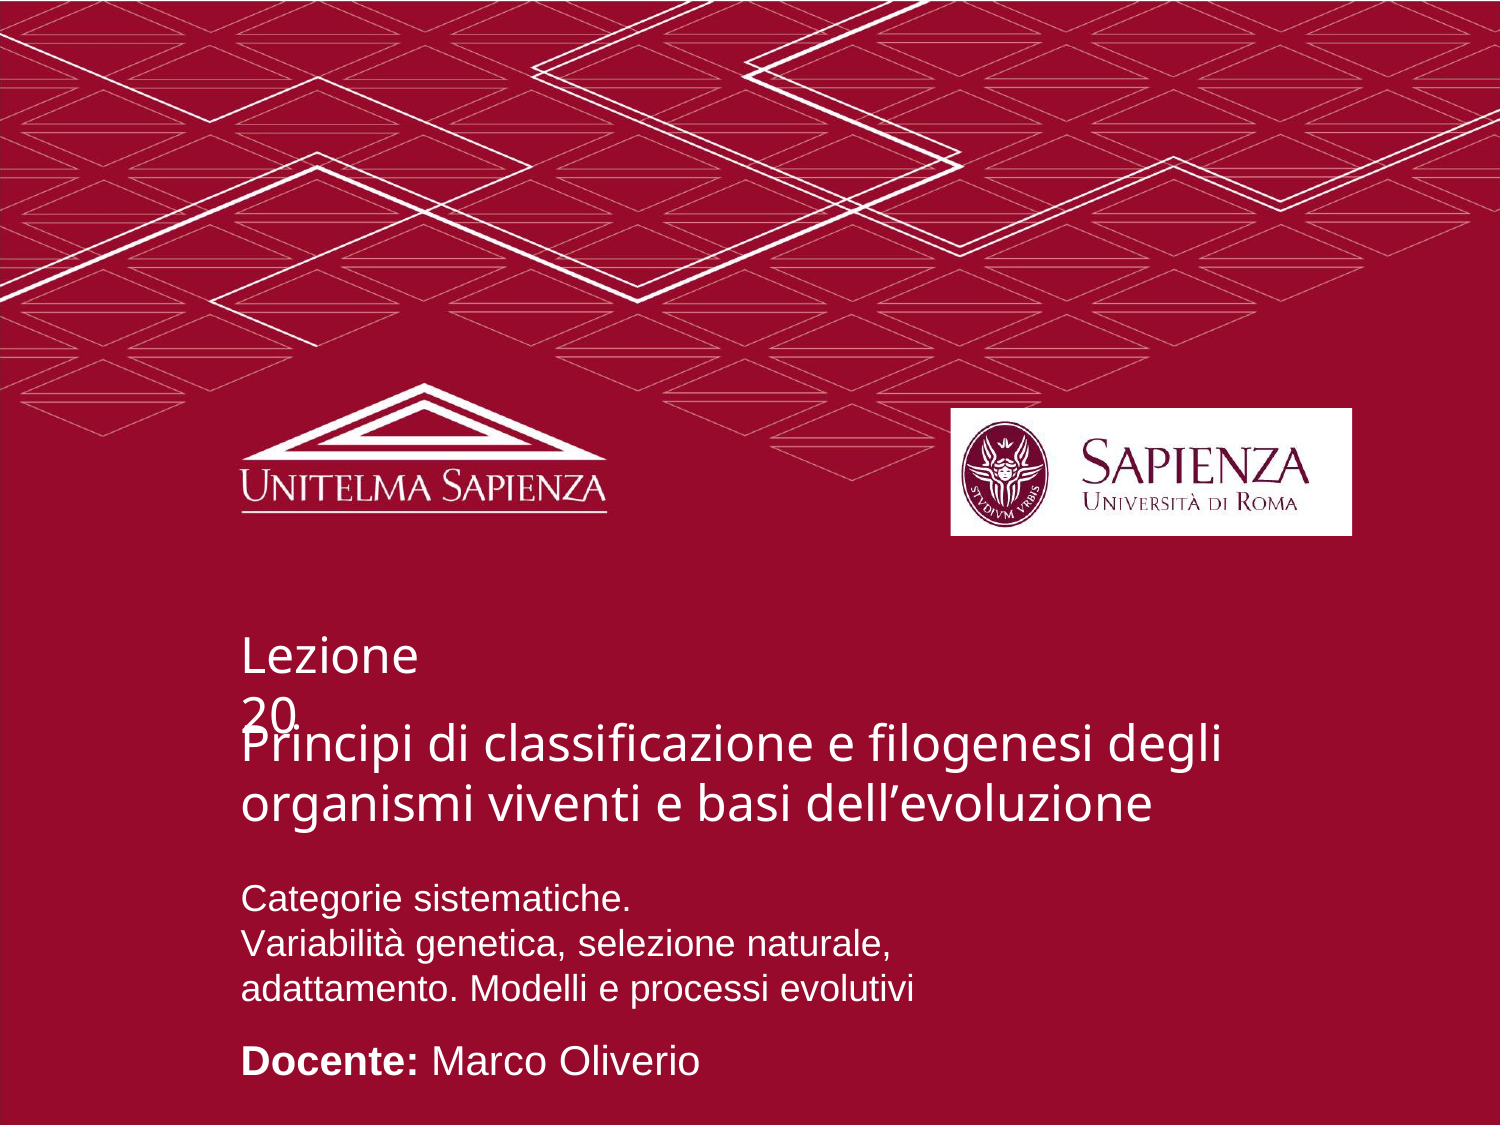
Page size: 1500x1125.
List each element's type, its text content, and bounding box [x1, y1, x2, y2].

text_box [0, 1, 1500, 1125]
text_box Principi di classificazione e filogenesi degli organismi viventi e basi dell’evoluzione [238, 711, 1379, 832]
text_box Lezione 20 [238, 623, 478, 711]
text_box [950, 408, 1353, 536]
text_box Categorie sistematiche. Variabilità genetica, selezione naturale, adattamento. Modelli e processi evolutivi Docente: Marco Oliverio [238, 873, 1121, 1084]
